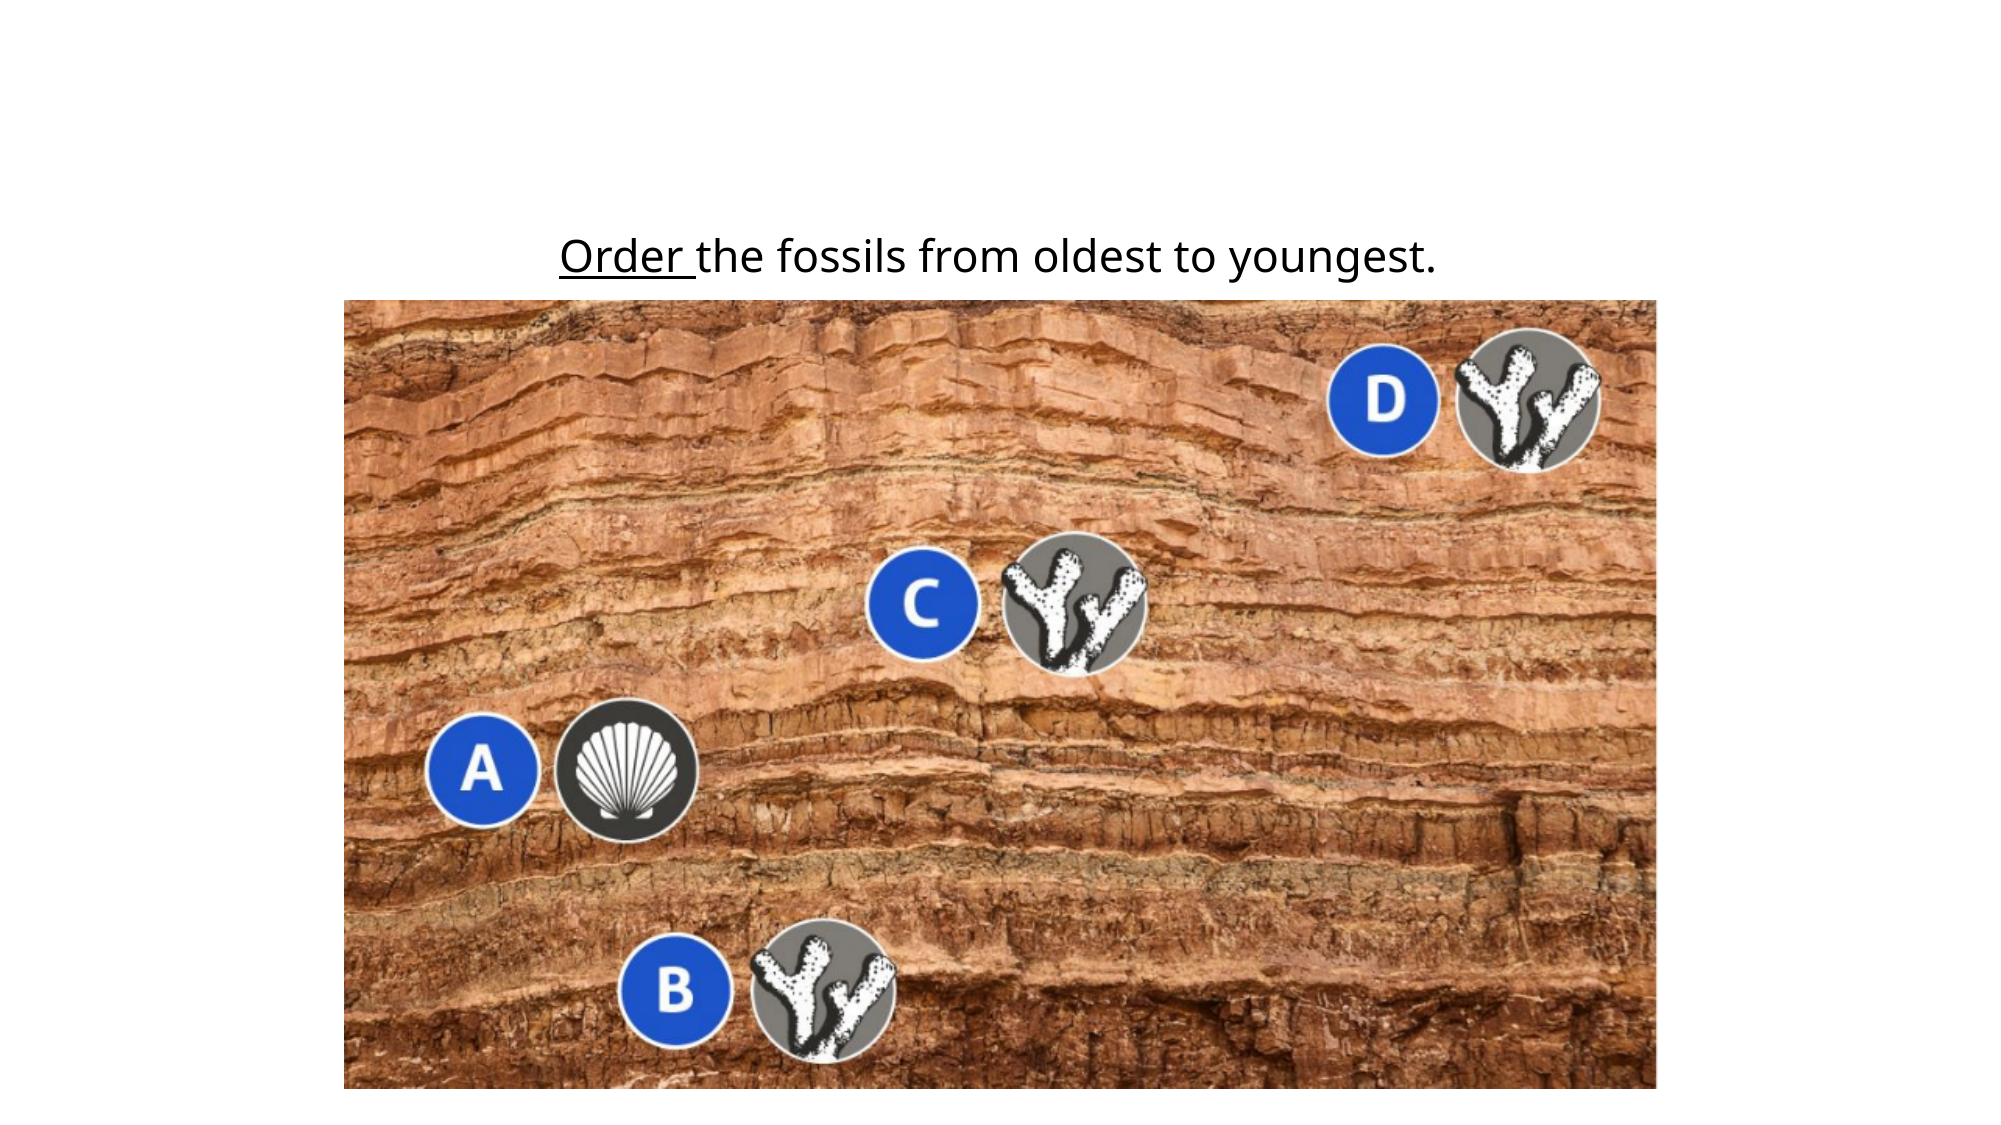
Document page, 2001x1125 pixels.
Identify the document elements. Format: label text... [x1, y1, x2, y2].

title Order the fossils from oldest to youngest. [28, 172, 1969, 390]
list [344, 300, 1658, 1089]
